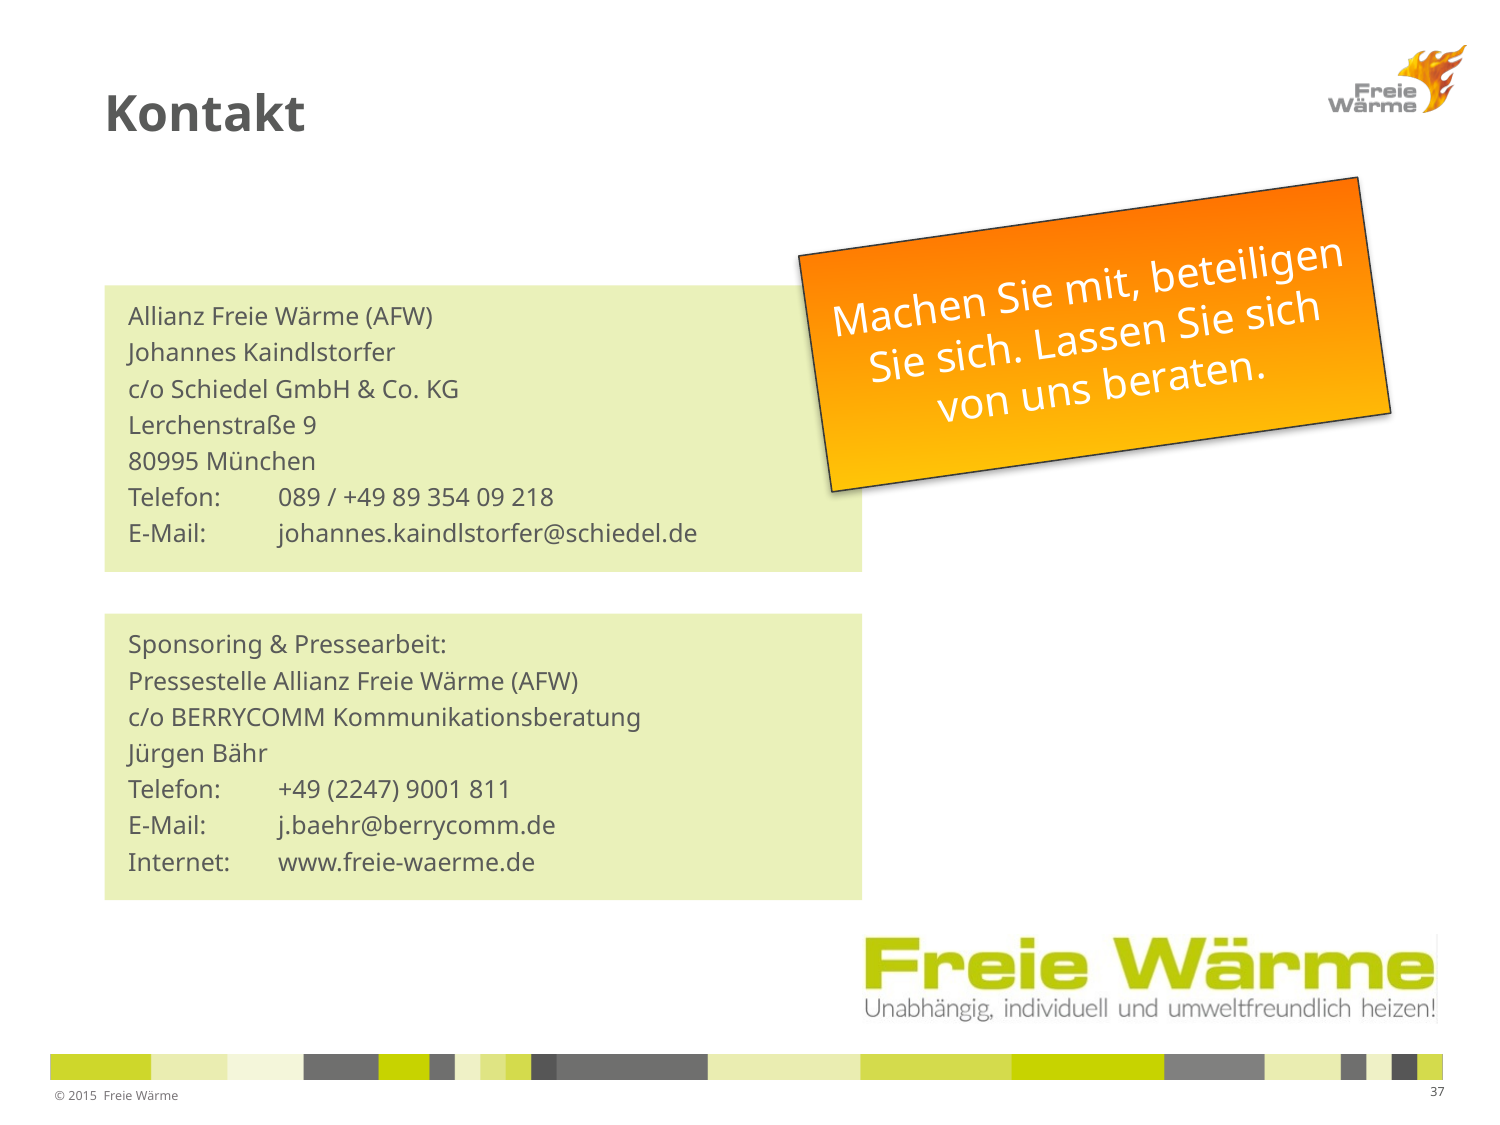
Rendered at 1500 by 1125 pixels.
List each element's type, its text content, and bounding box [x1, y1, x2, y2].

text_box Sponsoring & Pressearbeit: Pressestelle Allianz Freie Wärme (AFW) c/o BERRYCOMM Kommunikationsberatung Jürgen Bähr Telefon: +49 (2247) 9001 811 E-Mail: j.baehr@berrycomm.de Internet: www.freie-waerme.de [104, 613, 863, 901]
text_box Allianz Freie Wärme (AFW) Johannes Kaindlstorfer c/o Schiedel GmbH & Co. KG Lerchenstraße 9 80995 München Telefon: 089 / +49 89 354 09 218 E-Mail: johannes.kaindlstorfer@schiedel.de [104, 285, 863, 572]
picture [861, 934, 1438, 1024]
text_box Kontakt [104, 81, 1455, 171]
picture [1328, 45, 1467, 113]
text_box Machen Sie mit, beteiligen Sie sich. Lassen Sie sich von uns beraten. [797, 176, 1392, 493]
